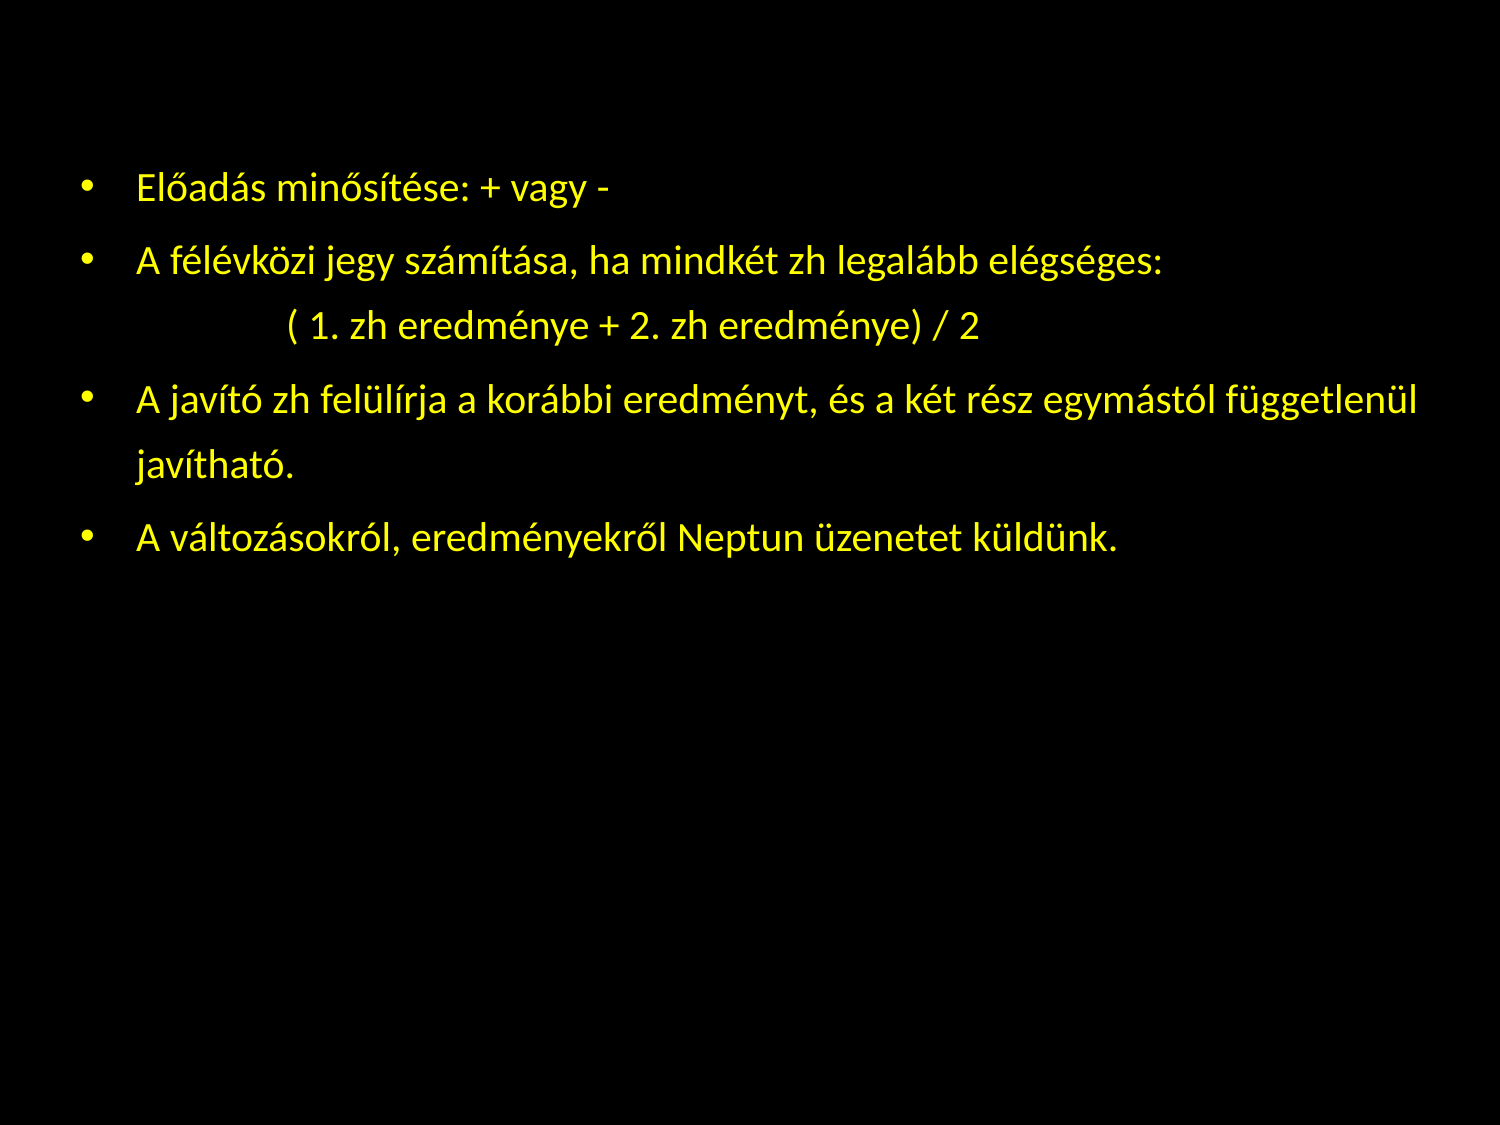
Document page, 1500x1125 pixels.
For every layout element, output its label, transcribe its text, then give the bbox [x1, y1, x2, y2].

list Előadás minősítése: + vagy - A félévközi jegy számítása, ha mindkét zh legalább elégséges: ( 1. zh eredménye + 2. zh eredménye) / 2 A javító zh felülírja a korábbi eredményt, és a két rész egymástól függetlenül javítható. A változásokról, eredményekről Neptun üzenetet küldünk. [64, 137, 1449, 799]
